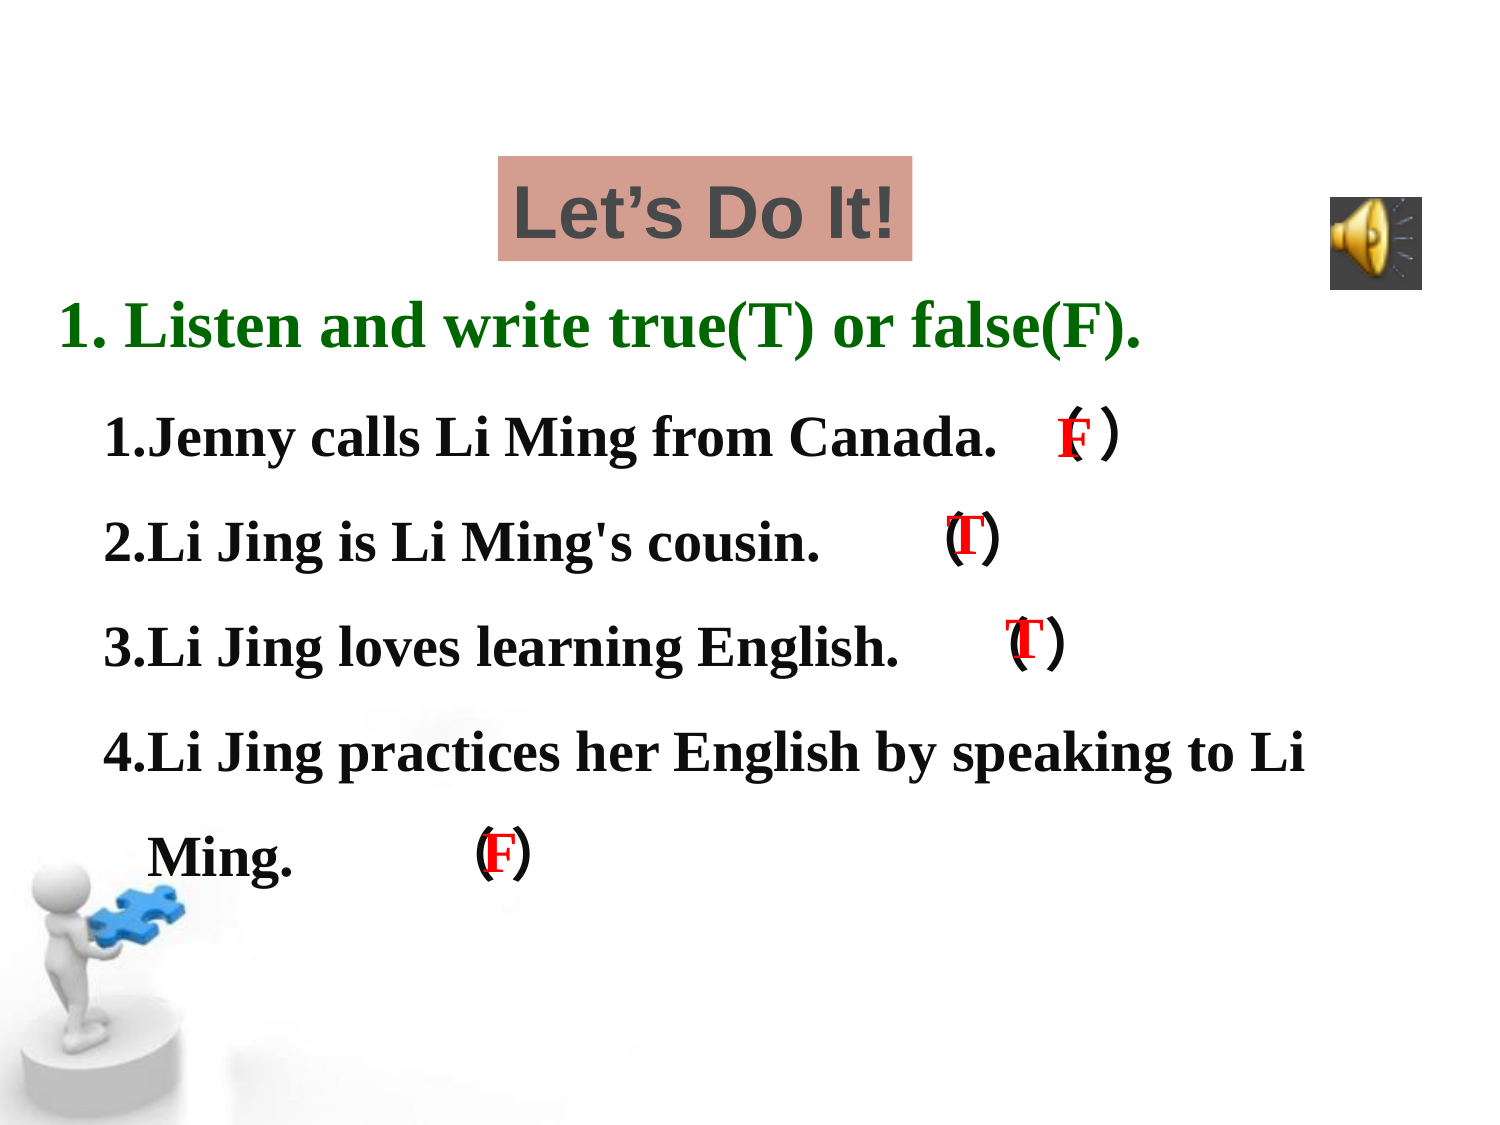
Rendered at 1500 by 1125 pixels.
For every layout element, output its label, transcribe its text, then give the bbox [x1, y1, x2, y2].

text_box T [931, 467, 1001, 574]
text_box T [991, 572, 1060, 678]
text_box 1.Jenny calls Li Ming from Canada. （ ） 2.Li Jing is Li Ming's cousin. （ ） 3.Li Jing loves learning English. （ ） 4.Li Jing practices her English by speaking to Li Ming. （ ） [88, 356, 1364, 896]
text_box F [468, 785, 534, 892]
picture [0, 519, 1059, 1125]
text_box Let’s Do It! [497, 156, 913, 262]
picture [1328, 196, 1424, 291]
text_box F [1042, 370, 1109, 477]
text_box 1. Listen and write true(T) or false(F). [42, 273, 1481, 369]
